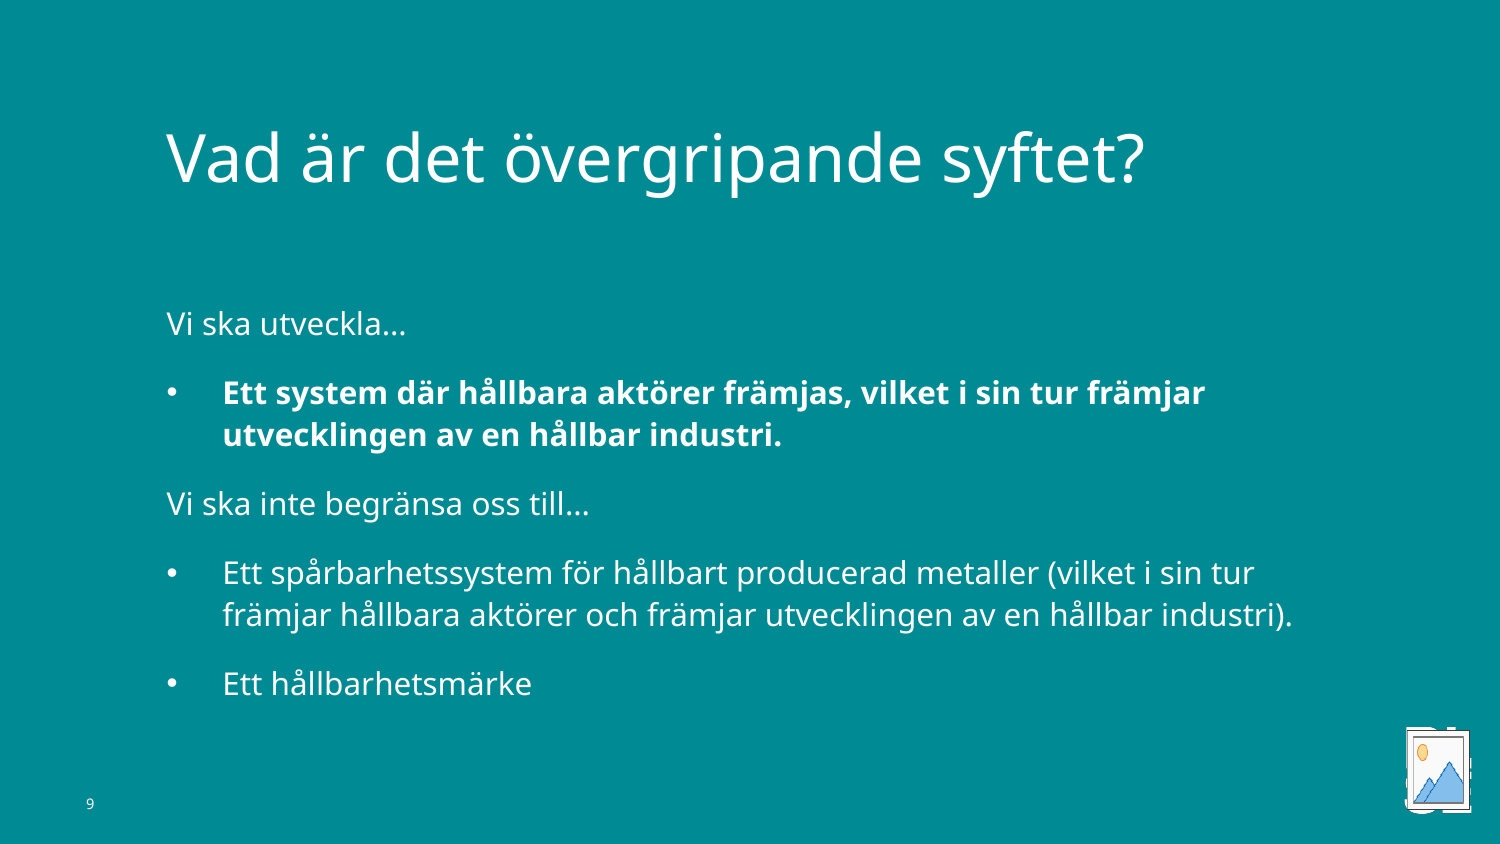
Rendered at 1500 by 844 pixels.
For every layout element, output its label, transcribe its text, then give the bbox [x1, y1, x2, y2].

list Vi ska utveckla… Ett system där hållbara aktörer främjas, vilket i sin tur främjar utvecklingen av en hållbar industri. Vi ska inte begränsa oss till… Ett spårbarhetssystem för hållbart producerad metaller (vilket i sin tur främjar hållbara aktörer och främjar utvecklingen av en hållbar industri). Ett hållbarhetsmärke [166, 300, 1334, 707]
picture [1404, 727, 1472, 814]
slide_number 9 [70, 782, 140, 827]
title Vad är det övergripande syftet? [166, 125, 1334, 266]
